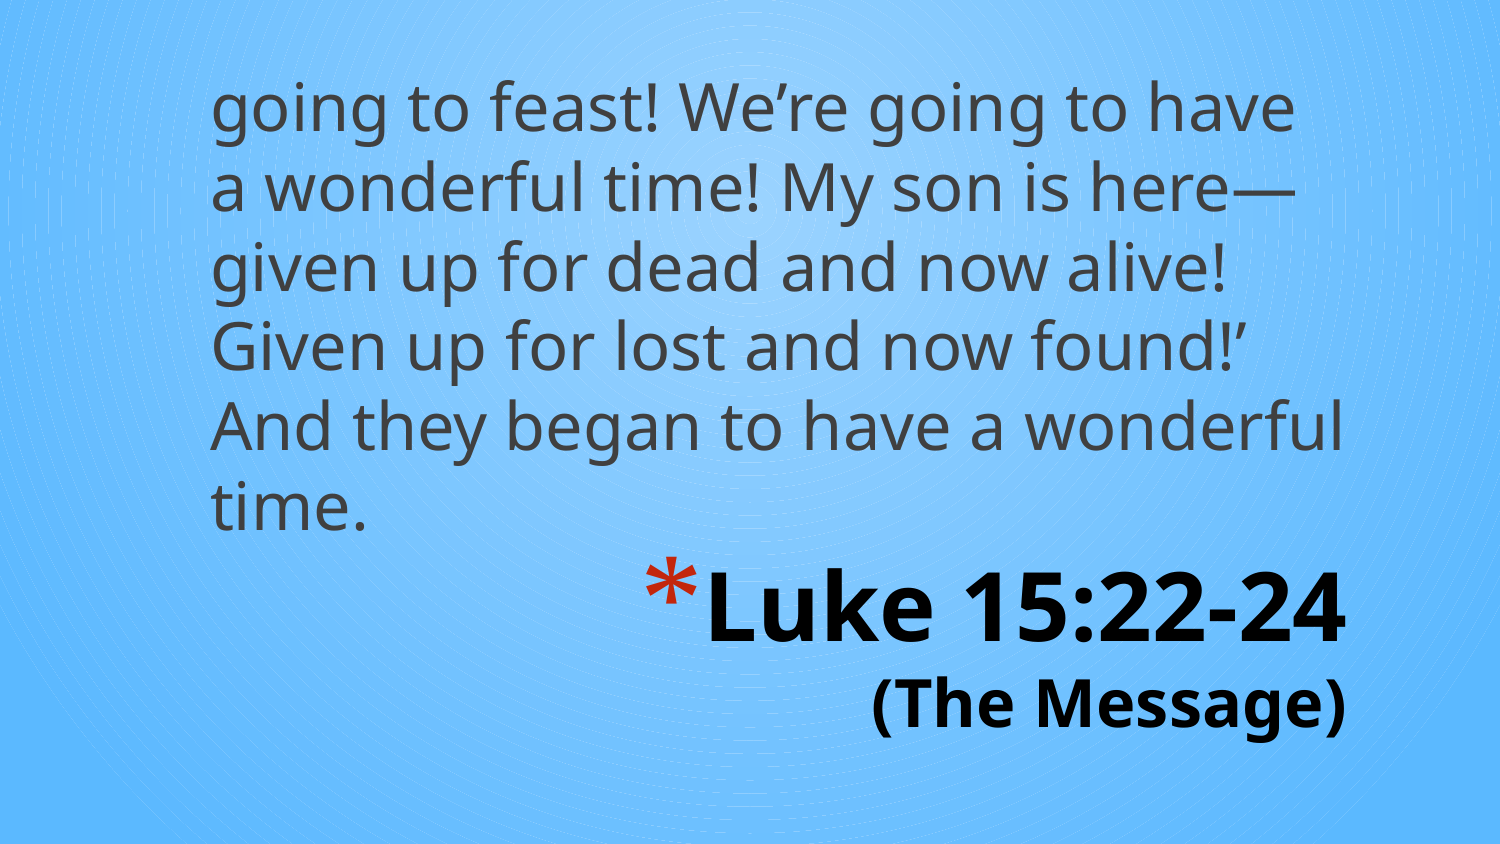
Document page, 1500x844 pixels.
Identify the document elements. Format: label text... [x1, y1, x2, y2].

title Luke 15:22-24 (The Message) [294, 538, 1363, 758]
list going to feast! We’re going to have a wonderful time! My son is here—given up for dead and now alive! Given up for lost and now found!’ And they began to have a wonderful time. [187, 56, 1363, 538]
